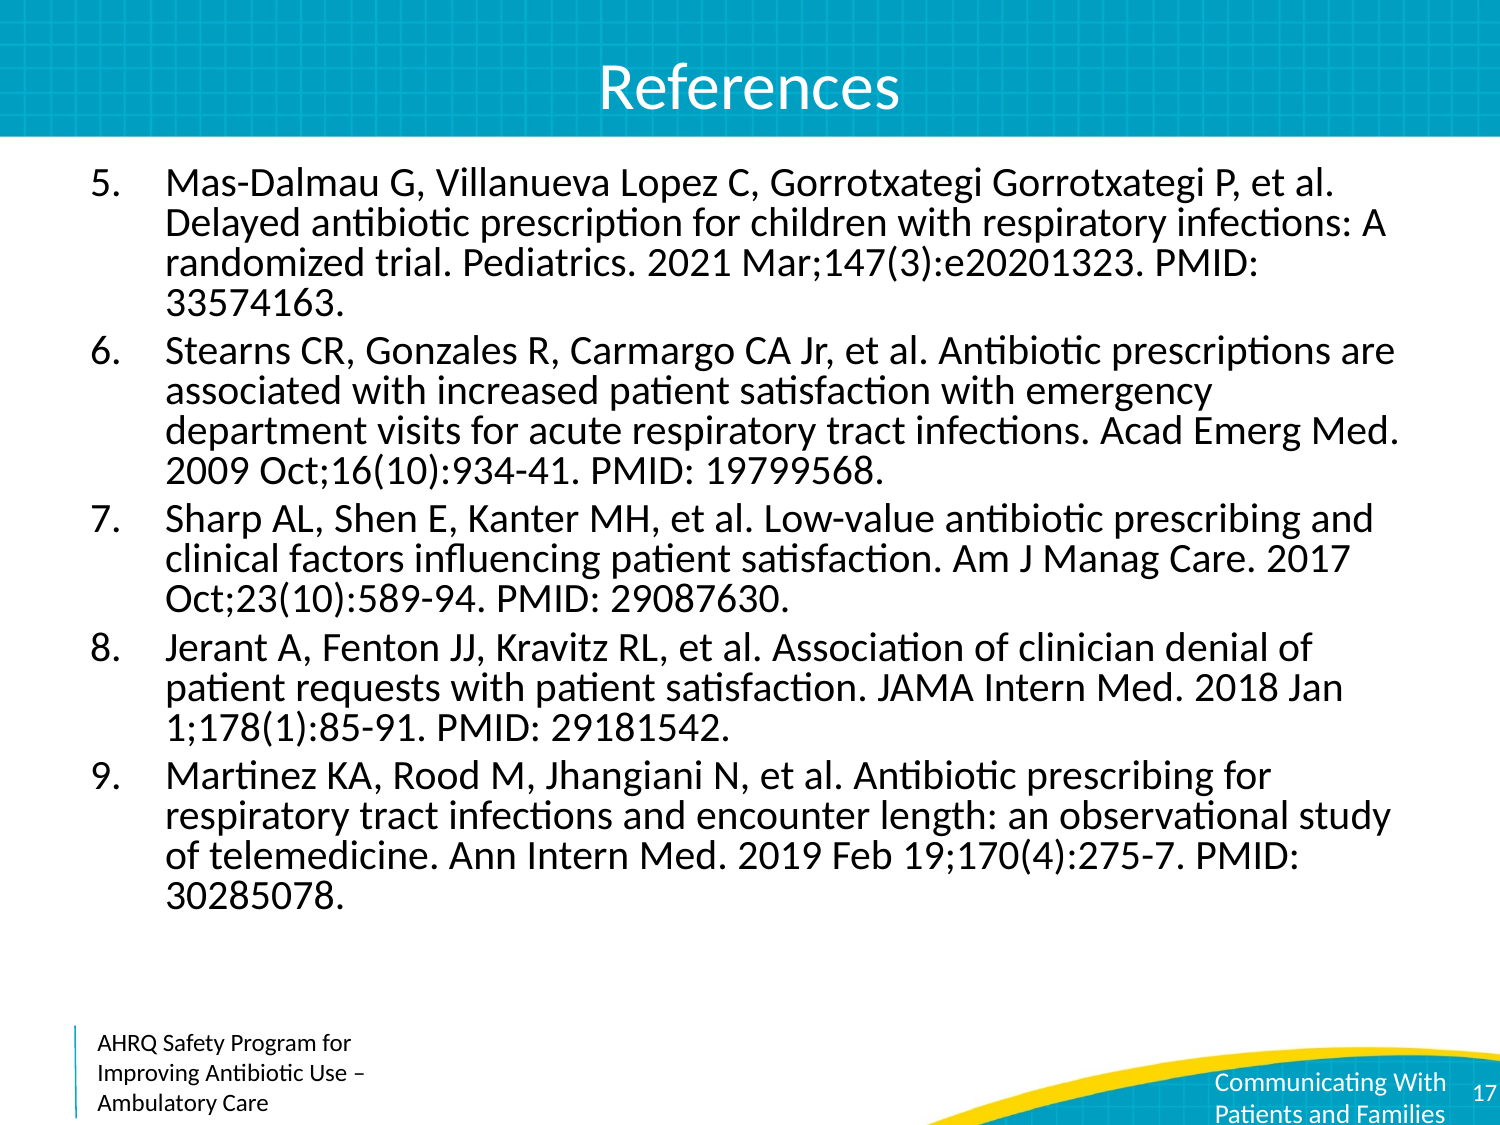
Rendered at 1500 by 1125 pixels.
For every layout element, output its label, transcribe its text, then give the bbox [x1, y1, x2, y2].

picture [1423, 1121, 1500, 1125]
list Mas-Dalmau G, Villanueva Lopez C, Gorrotxategi Gorrotxategi P, et al. Delayed antibiotic prescription for children with respiratory infections: A randomized trial. Pediatrics. 2021 Mar;147(3):e20201323. PMID: 33574163. Stearns CR, Gonzales R, Carmargo CA Jr, et al. Antibiotic prescriptions are associated with increased patient satisfaction with emergency department visits for acute respiratory tract infections. Acad Emerg Med. 2009 Oct;16(10):934-41. PMID: 19799568. Sharp AL, Shen E, Kanter MH, et al. Low-value antibiotic prescribing and clinical factors influencing patient satisfaction. Am J Manag Care. 2017 Oct;23(10):589-94. PMID: 29087630. Jerant A, Fenton JJ, Kravitz RL, et al. Association of clinician denial of patient requests with patient satisfaction. JAMA Intern Med. 2018 Jan 1;178(1):85-91. PMID: 29181542. Martinez KA, Rood M, Jhangiani N, et al. Antibiotic prescribing for respiratory tract infections and encounter length: an observational study of telemedicine. Ann Intern Med. 2019 Feb 19;170(4):275-7. PMID: 30285078. [75, 156, 1425, 1046]
slide_number 17 [1425, 1062, 1500, 1121]
picture [0, 0, 1500, 1125]
title References [75, 33, 1425, 132]
